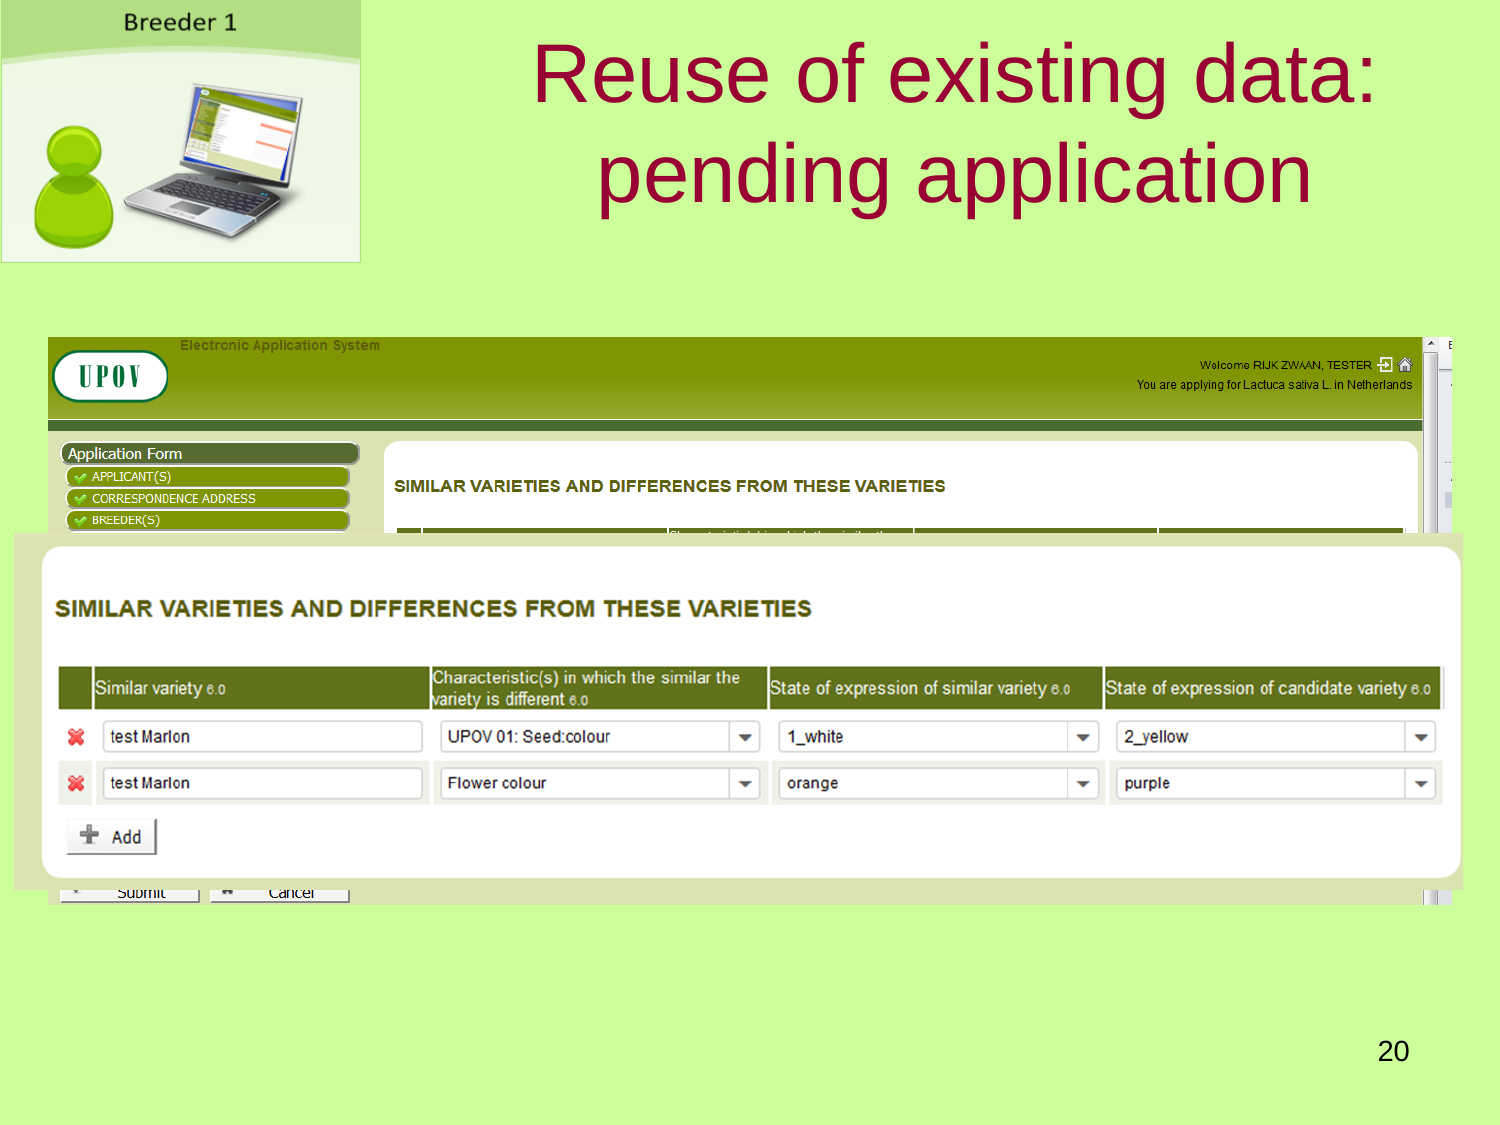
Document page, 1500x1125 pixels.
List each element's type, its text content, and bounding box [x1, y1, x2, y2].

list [48, 898, 1452, 906]
slide_number 20 [1074, 1024, 1425, 1103]
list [48, 337, 1452, 532]
picture [1, 0, 361, 263]
title Reuse of existing data: pending application [365, 24, 1500, 213]
picture [13, 533, 1463, 891]
